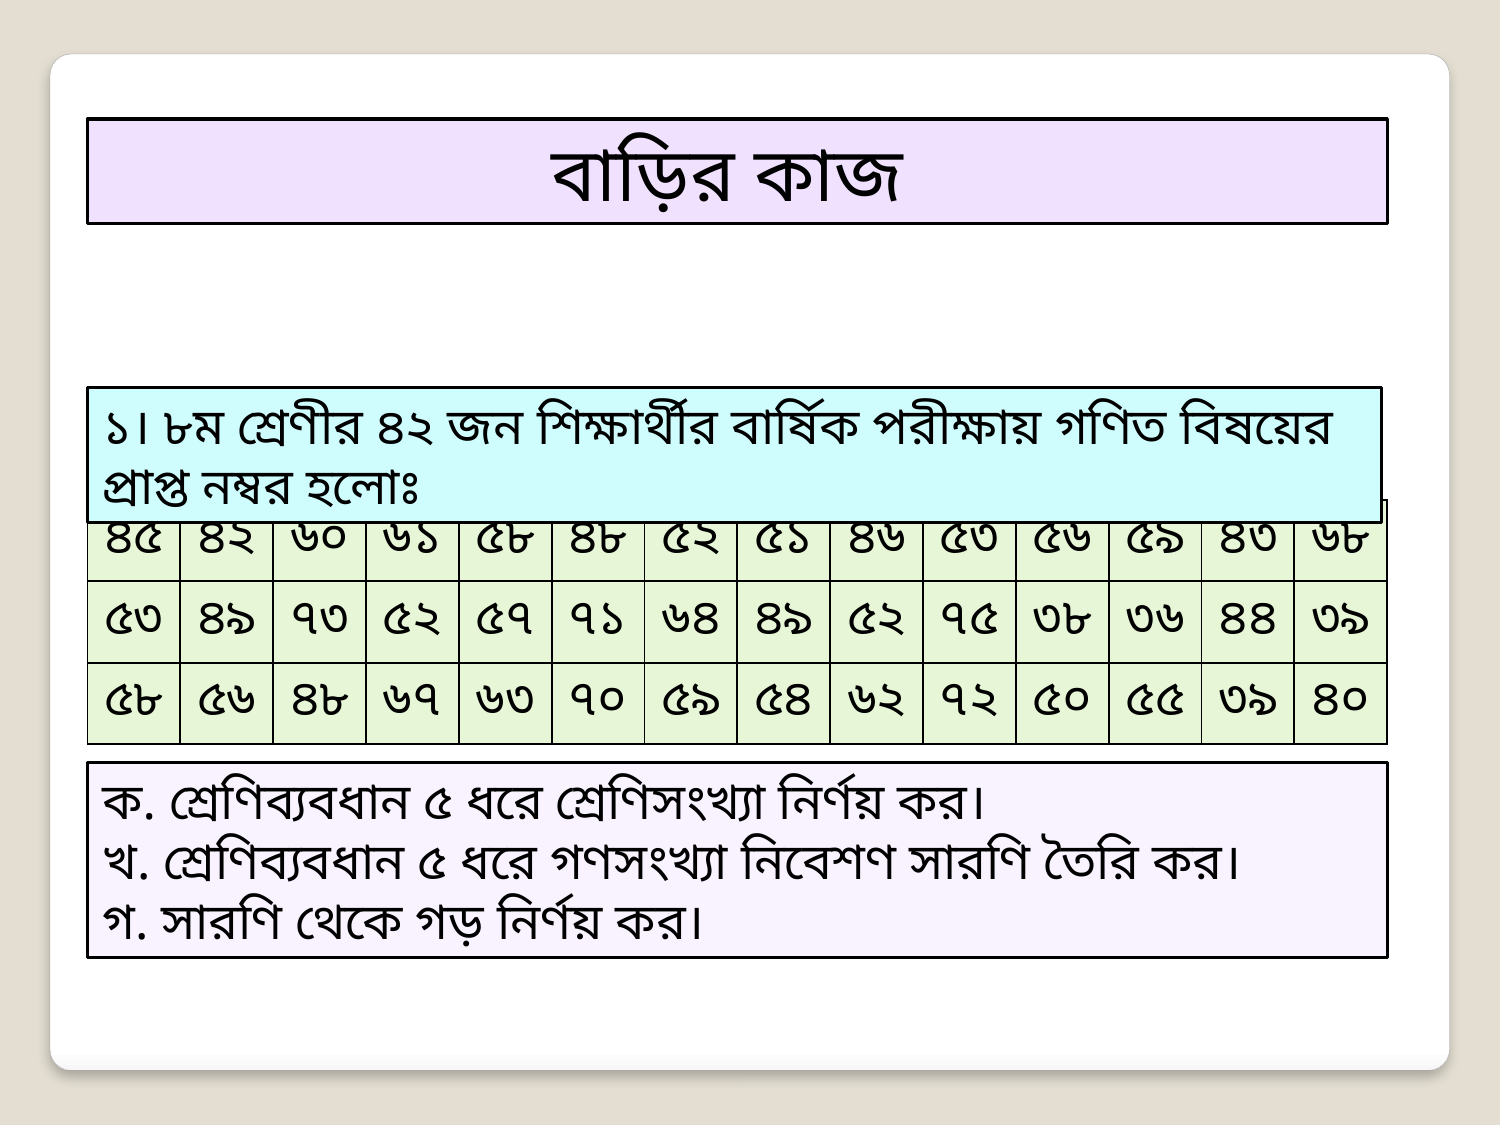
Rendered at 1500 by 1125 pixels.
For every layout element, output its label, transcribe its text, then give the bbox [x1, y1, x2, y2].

table_header ৪২ [181, 523, 272, 580]
table_cell ৫৫ [1110, 664, 1201, 743]
table_cell ৪৪ [1202, 582, 1293, 662]
table_cell ৫৬ [181, 664, 272, 743]
table_cell ৬২ [831, 664, 922, 743]
table_cell ৩৬ [1110, 582, 1201, 662]
table_cell ৫৮ [88, 664, 179, 743]
table_cell ৩৮ [1017, 582, 1108, 662]
table_cell ৫২ [831, 582, 922, 662]
table_cell ৬৭ [367, 664, 458, 743]
text_box ক. শ্রেণিব্যবধান ৫ ধরে শ্রেণিসংখ্যা নির্ণয় কর। খ. শ্রেণিব্যবধান ৫ ধরে গণসংখ্যা নিবেশণ সারণি তৈরি কর। গ. সারণি থেকে গড় নির্ণয় কর। [87, 762, 1388, 958]
table_cell ৫৪ [738, 664, 829, 743]
table_cell ৩৯ [1202, 664, 1293, 743]
table_cell ৭১ [553, 582, 644, 662]
table_header ৪৬ [831, 523, 922, 580]
table_cell ৪৯ [181, 582, 272, 662]
text_box ১। ৮ম শ্রেণীর ৪২ জন শিক্ষার্থীর বার্ষিক পরীক্ষায় গণিত বিষয়ের প্রাপ্ত নম্বর হলোঃ [87, 387, 1382, 523]
table_cell ৬৩ [460, 664, 551, 743]
table_header ৫২ [645, 523, 736, 580]
table_header ৫৩ [924, 523, 1015, 580]
table_cell ৪৯ [738, 582, 829, 662]
table_cell ৩৯ [1295, 582, 1386, 662]
table_cell ৭৩ [274, 582, 365, 662]
table_cell ৫৩ [88, 582, 179, 662]
table_header ৬৮ [1295, 501, 1386, 580]
table_cell ৫০ [1017, 664, 1108, 743]
table_header ৫১ [738, 523, 829, 580]
table_cell ৭২ [924, 664, 1015, 743]
table_header ৫৮ [460, 523, 551, 580]
text_box বাড়ির কাজ [87, 118, 1388, 224]
table_cell ৭৫ [924, 582, 1015, 662]
table_cell ৫৯ [645, 664, 736, 743]
table_header ৪৩ [1202, 523, 1293, 580]
table_cell ৪৮ [274, 664, 365, 743]
table_cell ৫৭ [460, 582, 551, 662]
table_cell ৫২ [367, 582, 458, 662]
table_cell ৪০ [1295, 664, 1386, 743]
table_cell ৬৪ [645, 582, 736, 662]
table_header ৬১ [367, 523, 458, 580]
table_cell ৭০ [553, 664, 644, 743]
table_header ৪৫ [88, 523, 179, 580]
table_header ৬০ [274, 523, 365, 580]
table_header ৫৯ [1110, 523, 1201, 580]
table_header ৫৬ [1017, 523, 1108, 580]
table_header ৪৮ [553, 523, 644, 580]
